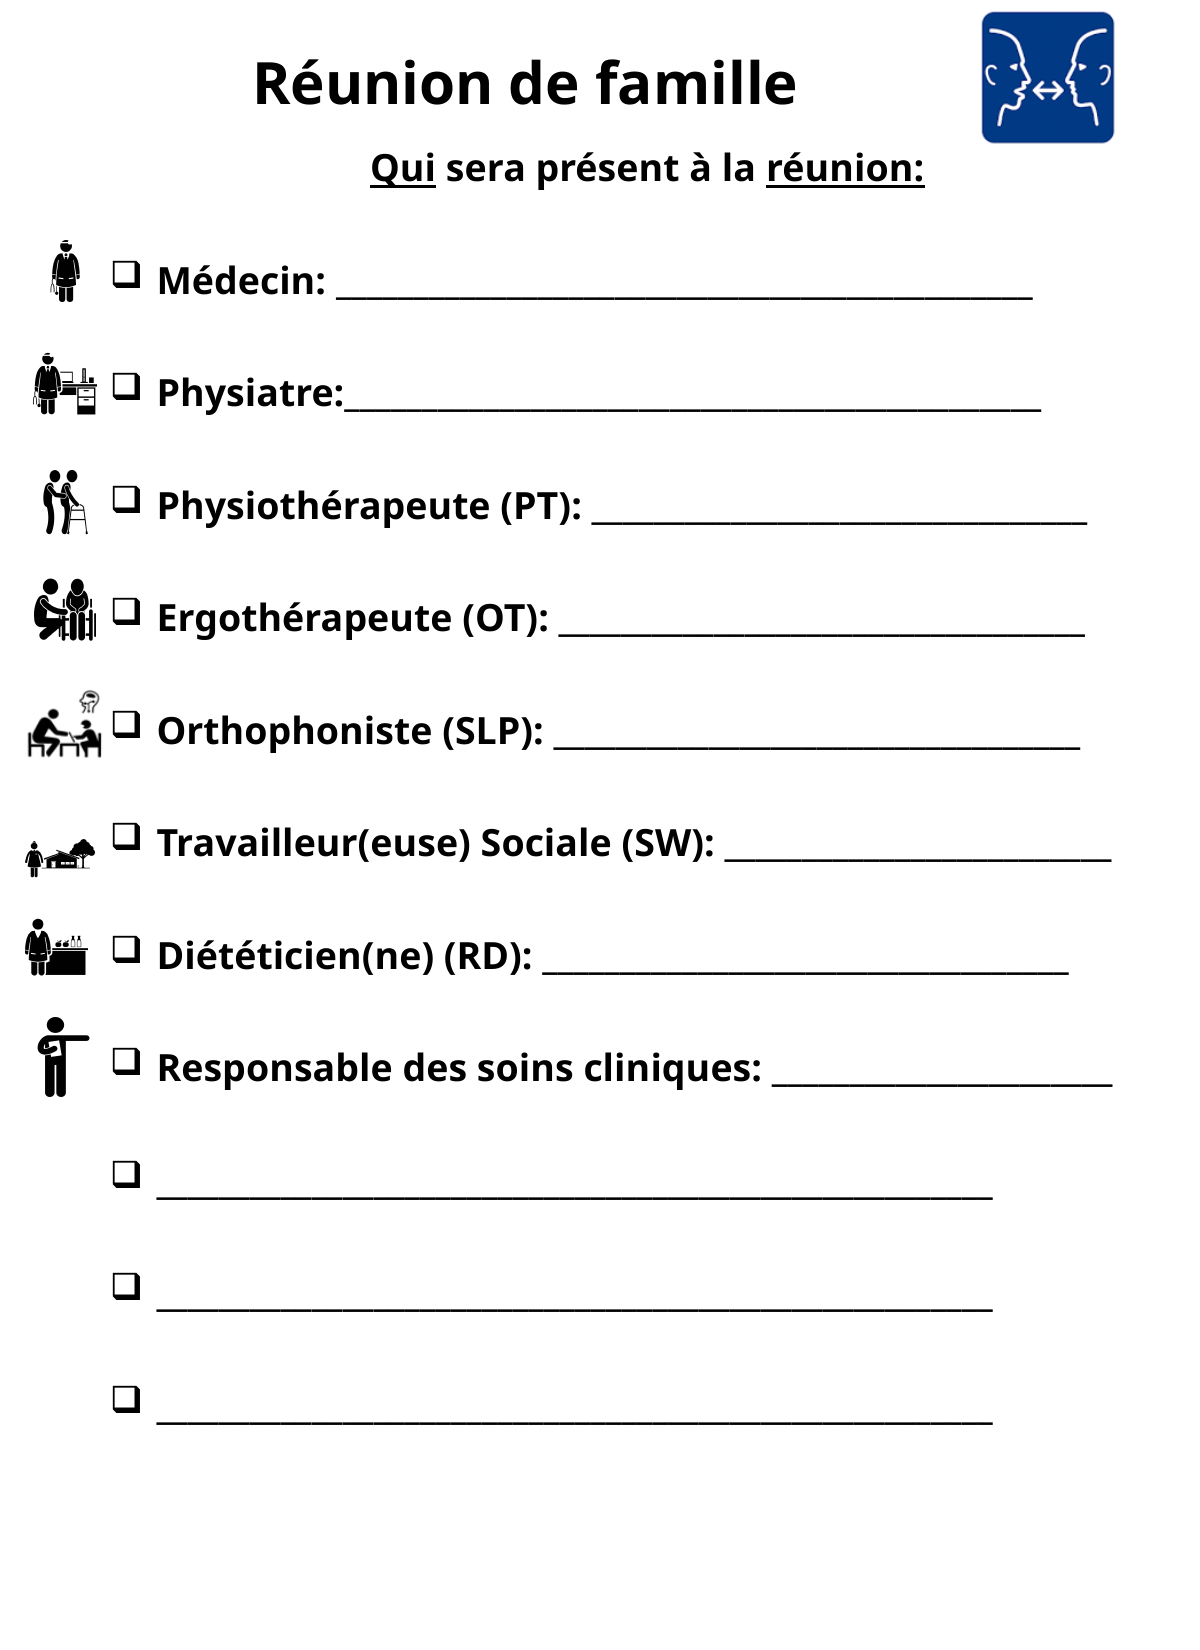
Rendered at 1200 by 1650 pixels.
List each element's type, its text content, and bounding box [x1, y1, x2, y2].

picture [20, 683, 108, 766]
picture [32, 349, 97, 417]
picture [34, 240, 97, 303]
picture [19, 1016, 108, 1098]
picture [21, 451, 110, 554]
text_box Réunion de famille [237, 38, 873, 124]
picture [24, 916, 88, 979]
text_box Qui sera présent à la réunion: Médecin: _____________________________________________ Physiatre:_____________________________________________ Physiothérapeute (PT): ________________________________ Ergothérapeute (OT): __________________________________ Orthophoniste (SLP): __________________________________ Travailleur(euse) Sociale (SW): _________________________ Diététicien(ne) (RD): __________________________________ Responsable des soins cliniques: ______________________ ______________________________________________________ ______________________________________________________ ______________________________________________________ [94, 114, 1200, 1502]
picture [25, 824, 96, 893]
picture [34, 577, 96, 642]
picture [970, 0, 1127, 157]
